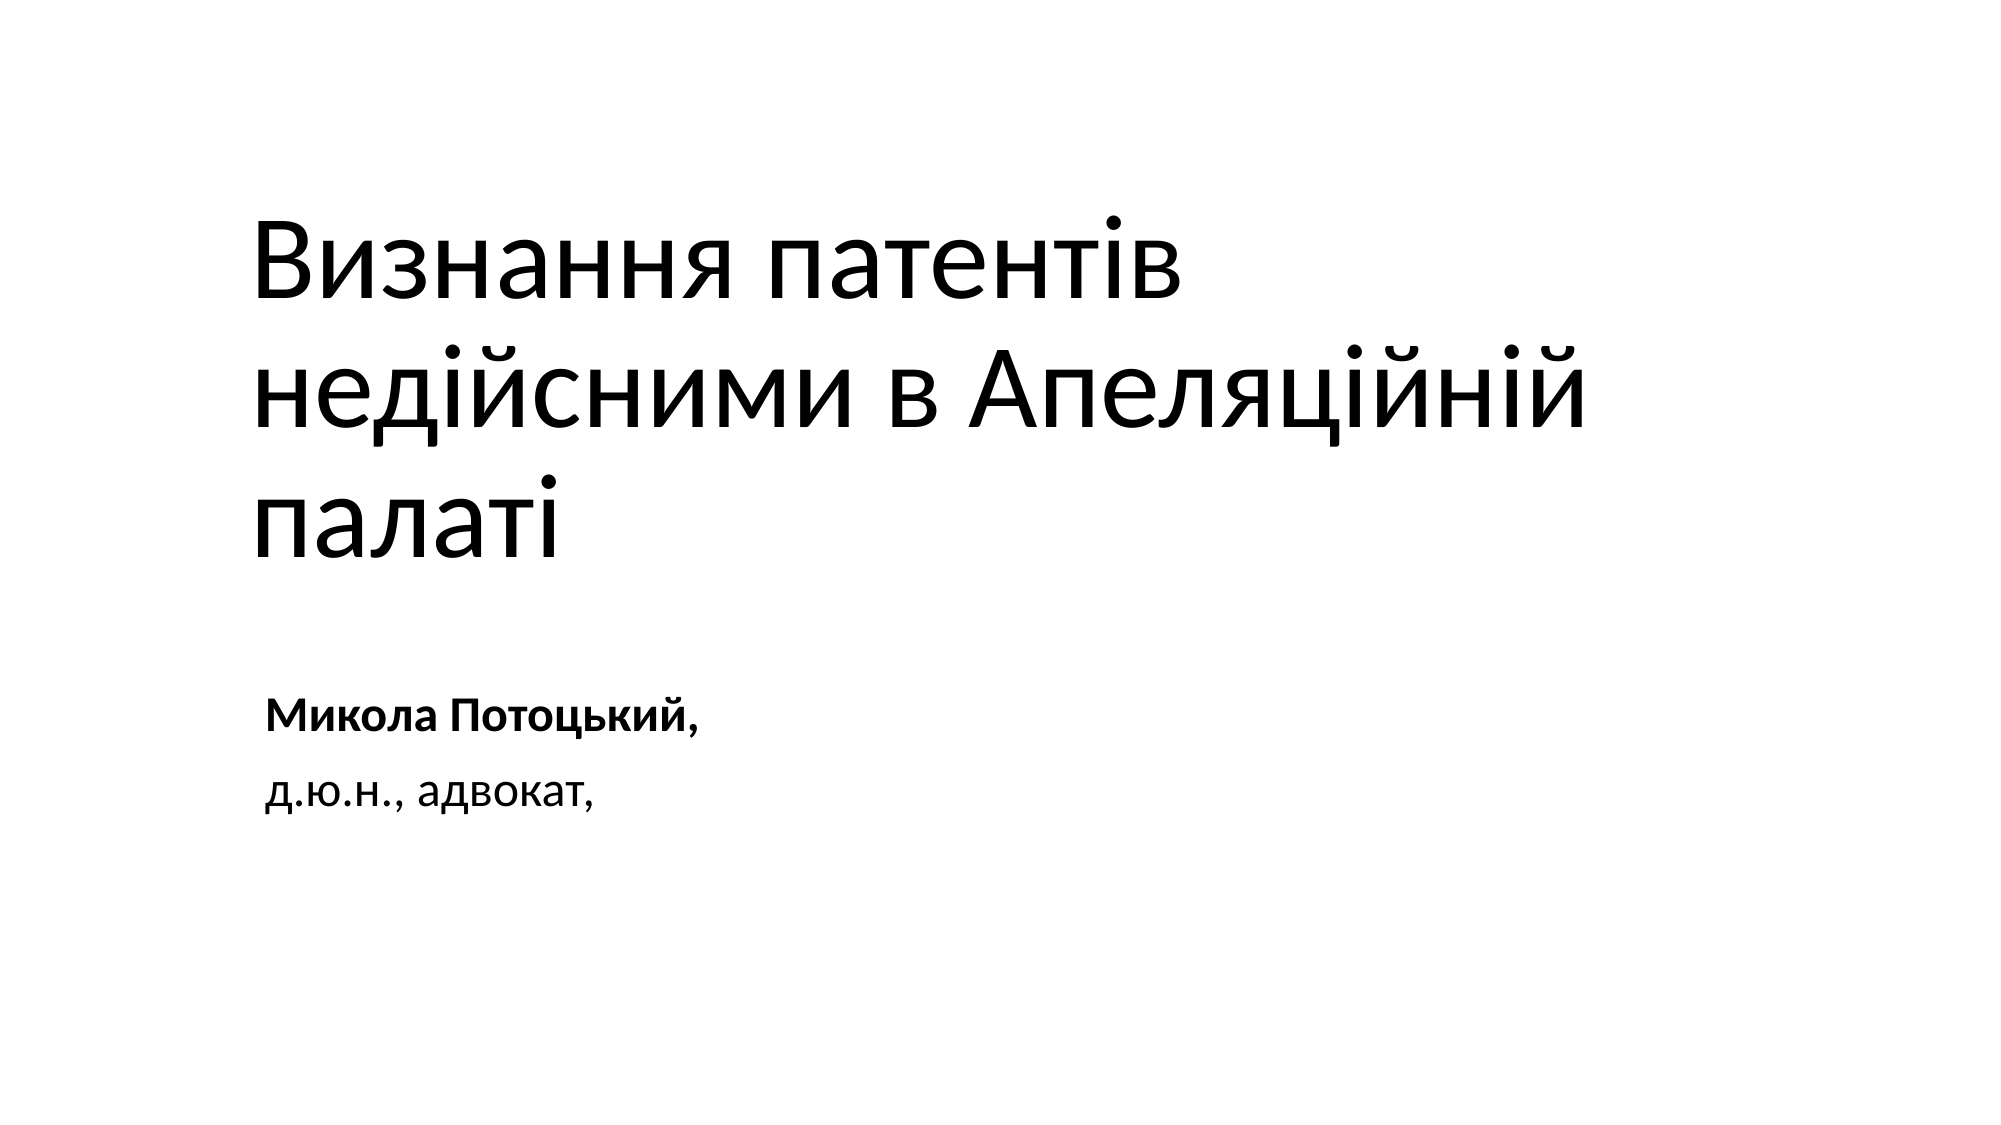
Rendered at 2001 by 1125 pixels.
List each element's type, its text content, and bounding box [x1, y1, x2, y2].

subtitle Микола Потоцький, д.ю.н., адвокат, [249, 681, 1797, 953]
title Визнання патентів недійсними в Апеляційній палаті [235, 184, 1797, 591]
